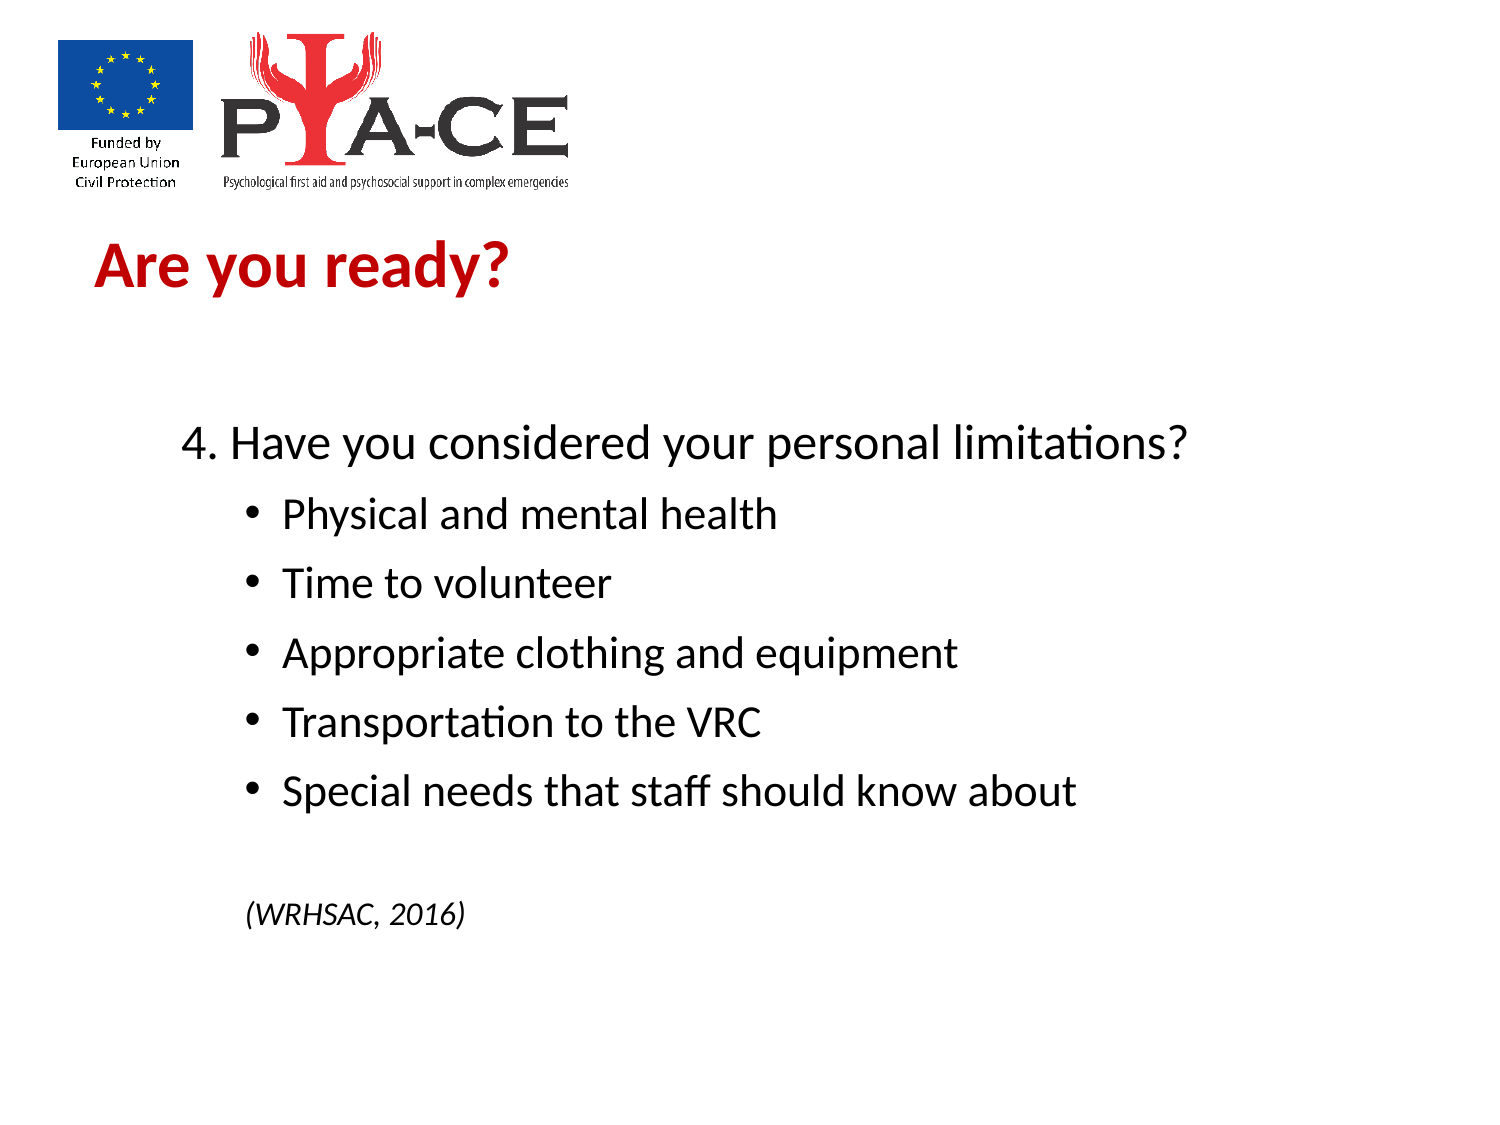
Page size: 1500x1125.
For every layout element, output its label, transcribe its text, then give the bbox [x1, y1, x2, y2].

text_box Are you ready? 4. Have you considered your personal limitations? Physical and mental health Time to volunteer Appropriate clothing and equipment Transportation to the VRC Special needs that staff should know about (WRHSAC, 2016) [79, 222, 1440, 1060]
picture [29, 27, 568, 190]
